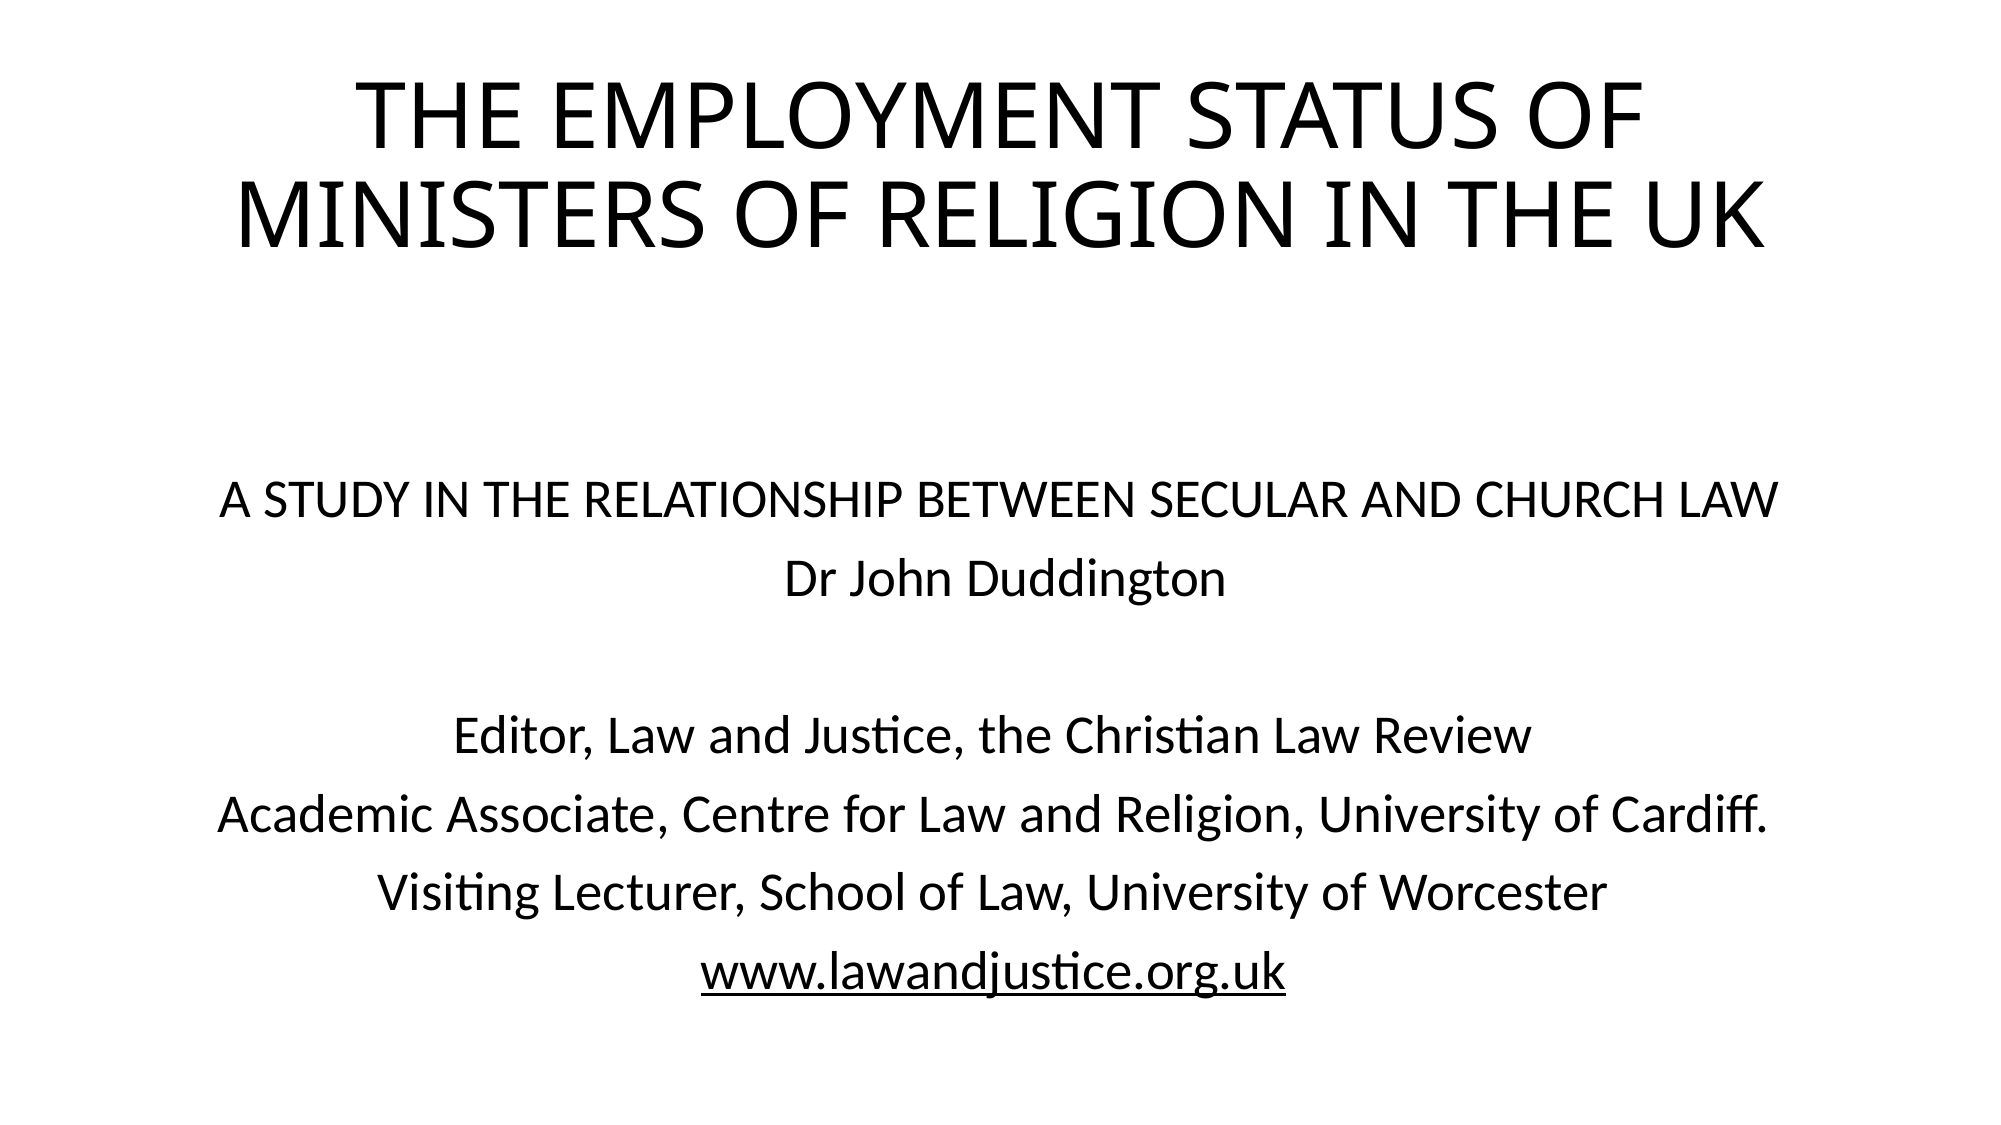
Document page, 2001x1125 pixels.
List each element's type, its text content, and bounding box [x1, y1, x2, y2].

title THE EMPLOYMENT STATUS OF MINISTERS OF RELIGION IN THE UK [137, 59, 1863, 278]
list A STUDY IN THE RELATIONSHIP BETWEEN SECULAR AND CHURCH LAW Dr John Duddington Editor, Law and Justice, the Christian Law Review Academic Associate, Centre for Law and Religion, University of Cardiff. Visiting Lecturer, School of Law, University of Worcester www.lawandjustice.org.uk [137, 299, 1863, 1014]
